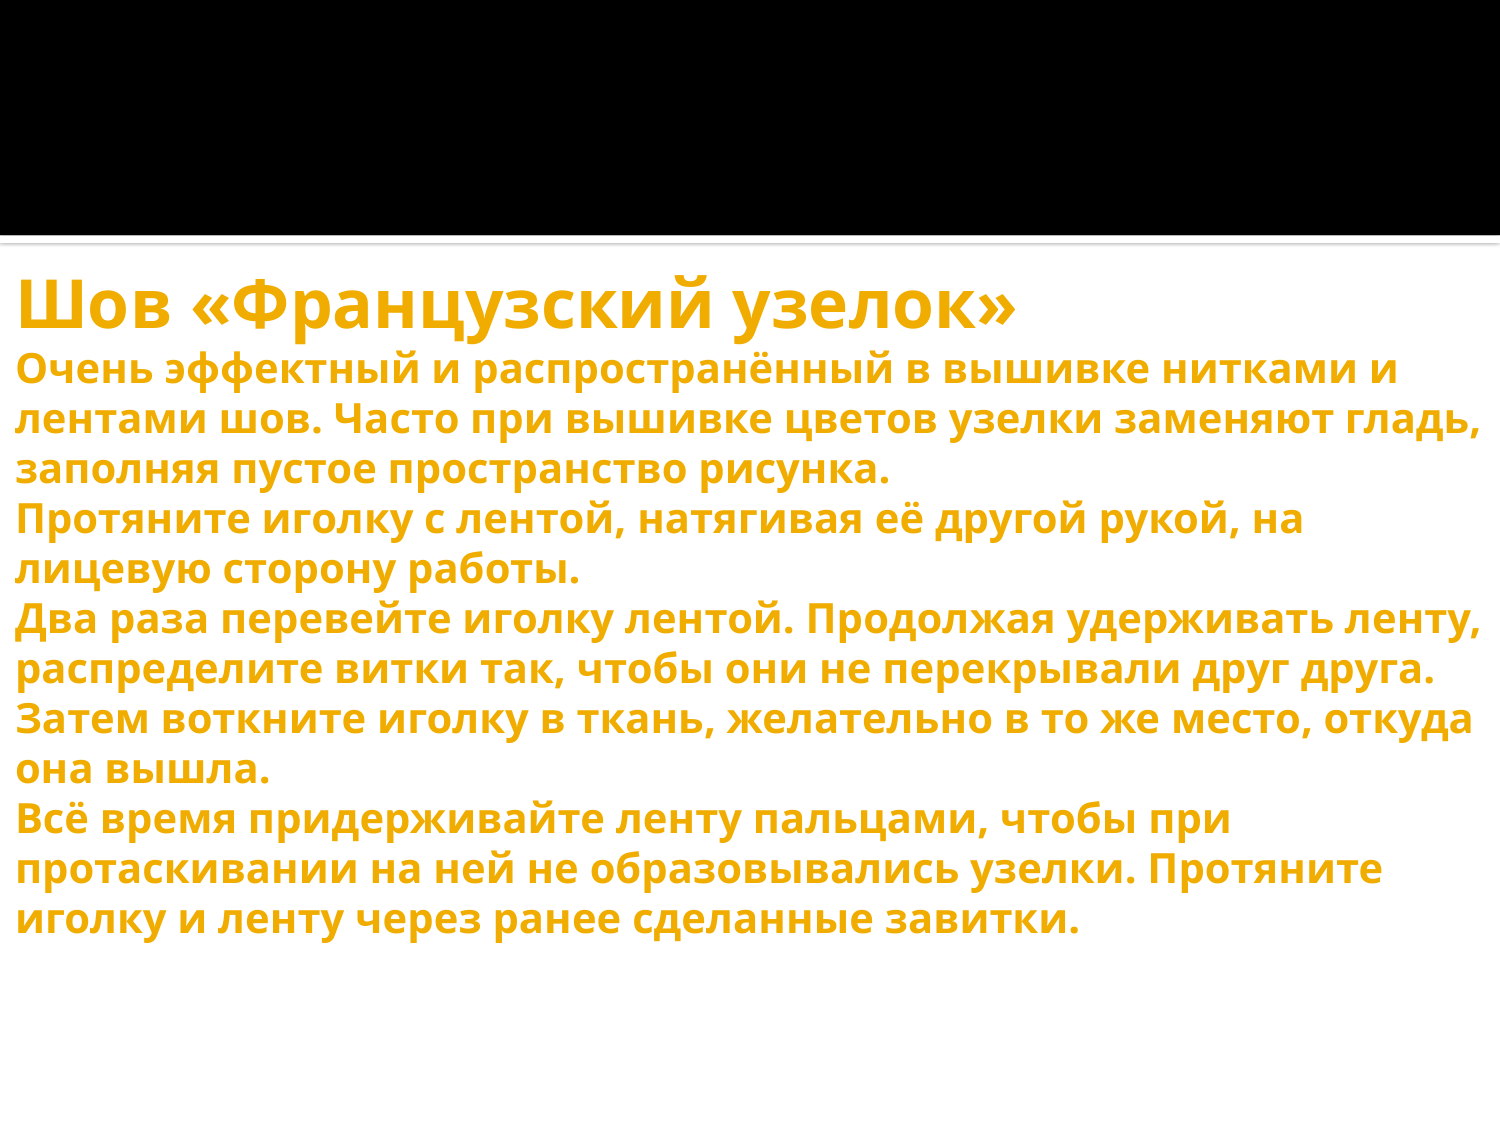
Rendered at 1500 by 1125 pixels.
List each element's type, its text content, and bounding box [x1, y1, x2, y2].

title Шов «Французский узелок» Очень эффектный и распространённый в вышивке нитками и лентами шов. Часто при вышивке цветов узелки заменяют гладь, заполняя пустое пространство рисунка. Протяните иголку с лентой, натягивая её другой рукой, на лицевую сторону работы. Два раза перевейте иголку лентой. Продолжая удерживать ленту, распределите витки так, чтобы они не перекрывали друг друга. Затем воткните иголку в ткань, желательно в то же место, откуда она вышла. Всё время придерживайте ленту пальцами, чтобы при протаскивании на ней не образовывались узелки. Протяните иголку и ленту через ранее сделанные завитки. [0, 243, 1500, 1125]
